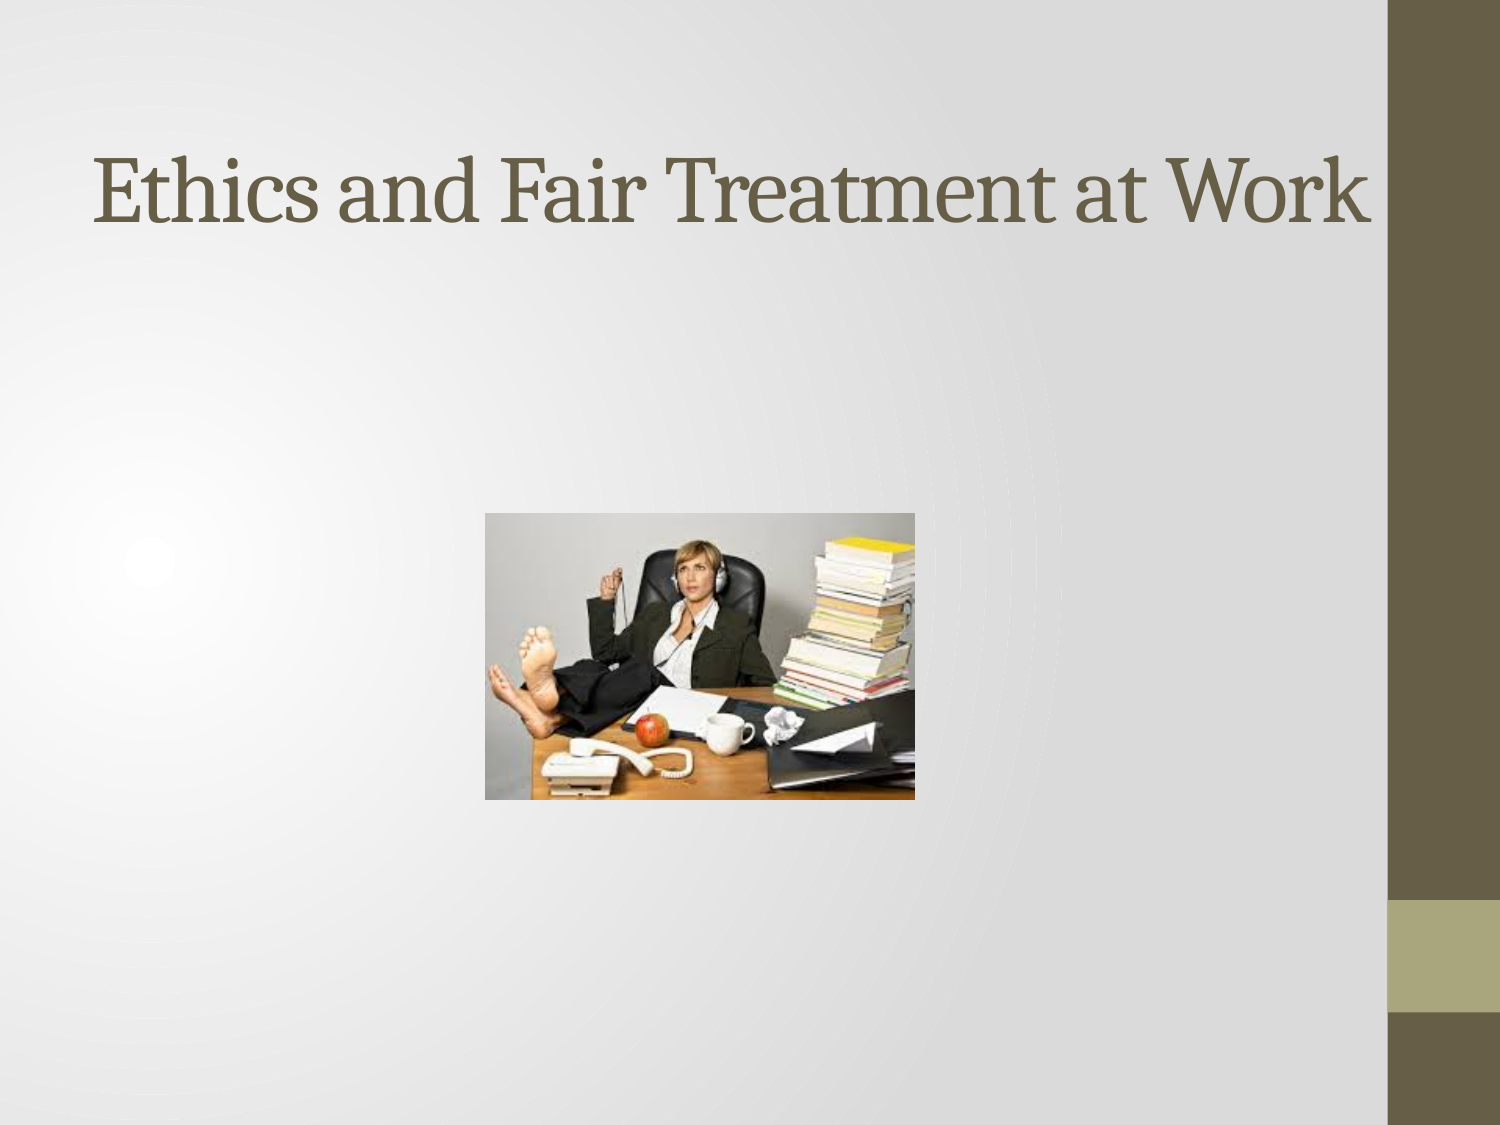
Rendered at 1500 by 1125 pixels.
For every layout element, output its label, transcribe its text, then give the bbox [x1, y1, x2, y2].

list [484, 512, 916, 800]
title Ethics and Fair Treatment at Work [76, 90, 1427, 278]
